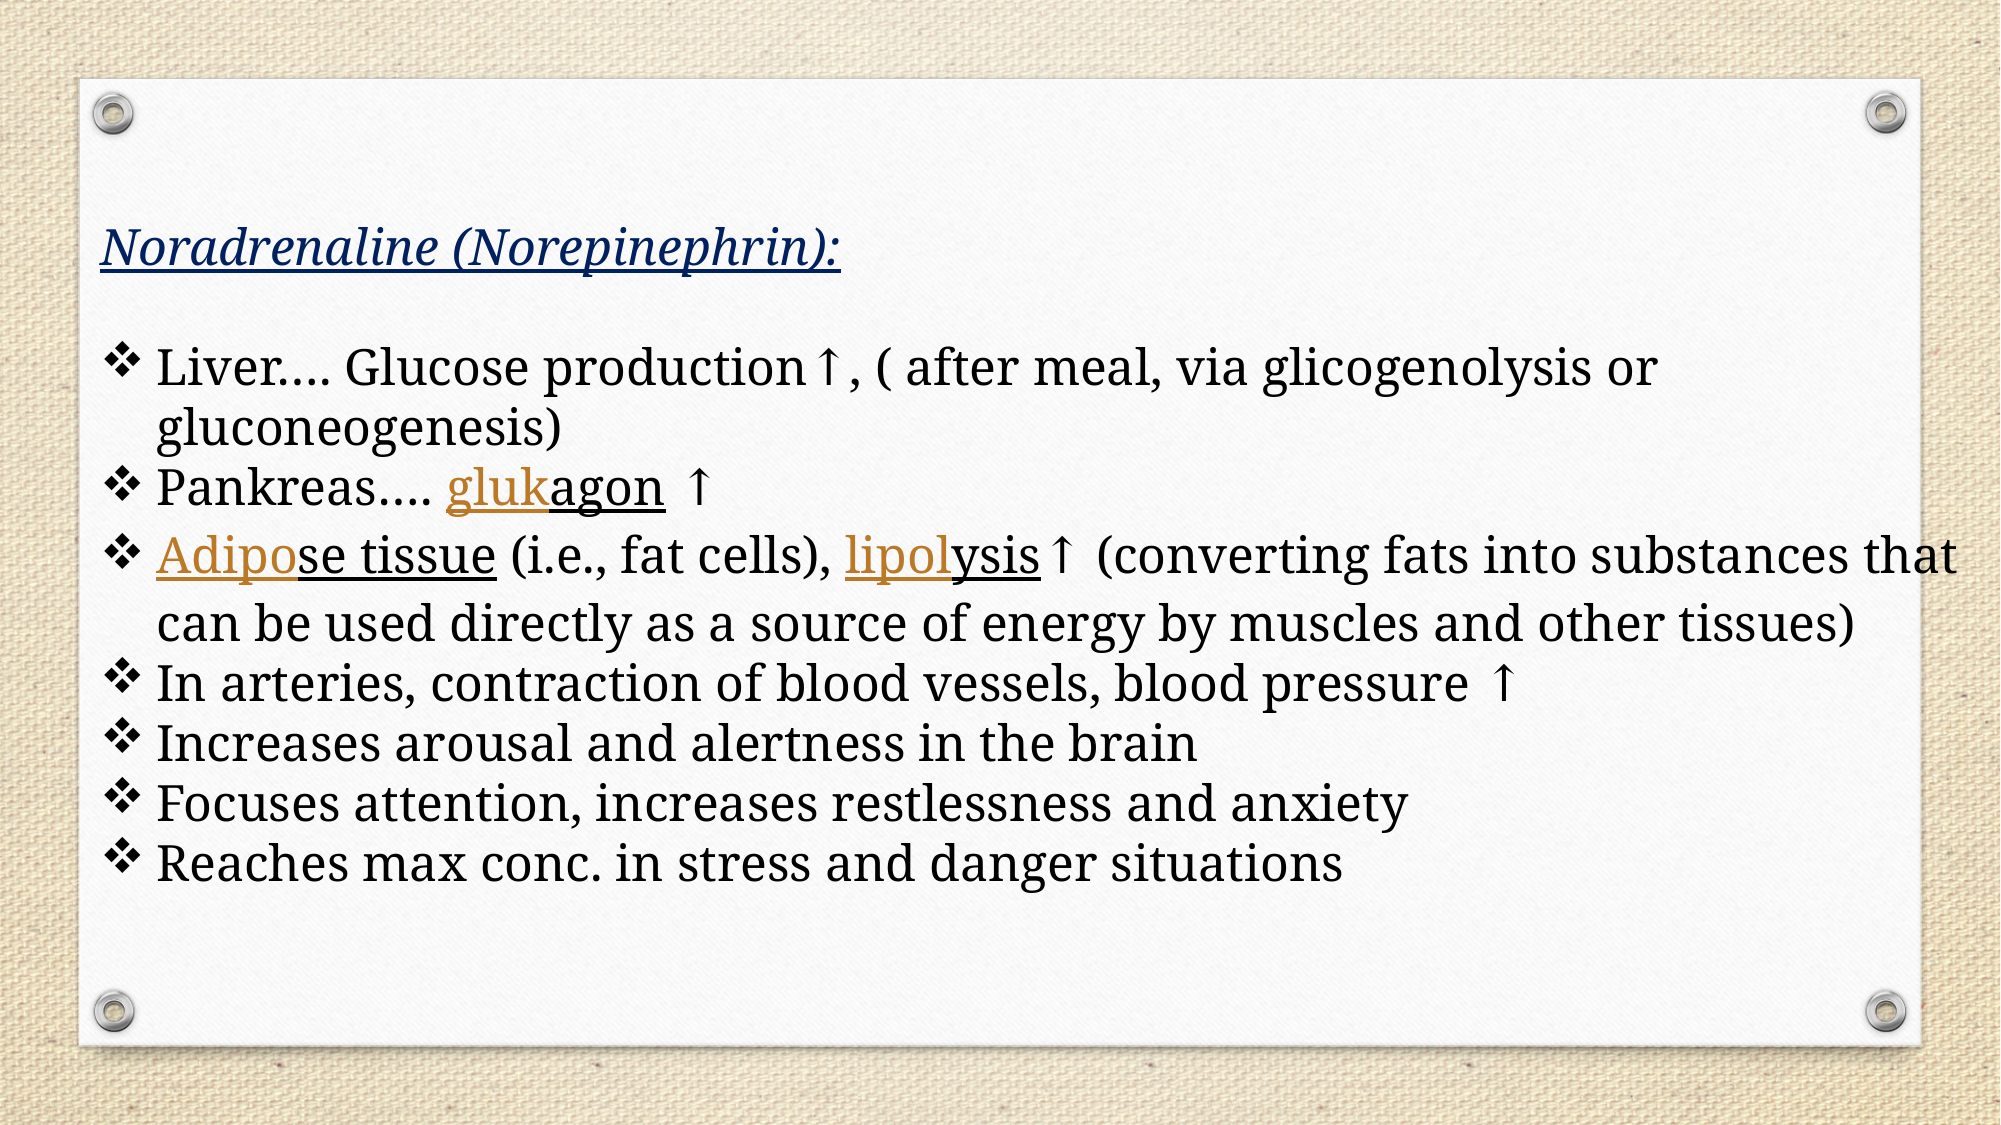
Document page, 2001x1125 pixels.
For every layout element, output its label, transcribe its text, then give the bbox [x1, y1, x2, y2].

picture [0, 0, 2001, 1125]
text_box Noradrenaline (Norepinephrin): Liver…. Glucose production↑, ( after meal, via glicogenolysis or gluconeogenesis) Pankreas…. glukagon ↑ Adipose tissue (i.e., fat cells), lipolysis↑ (converting fats into substances that can be used directly as a source of energy by muscles and other tissues) In arteries, contraction of blood vessels, blood pressure ↑ Increases arousal and alertness in the brain Focuses attention, increases restlessness and anxiety Reaches max conc. in stress and danger situations [85, 207, 2000, 900]
